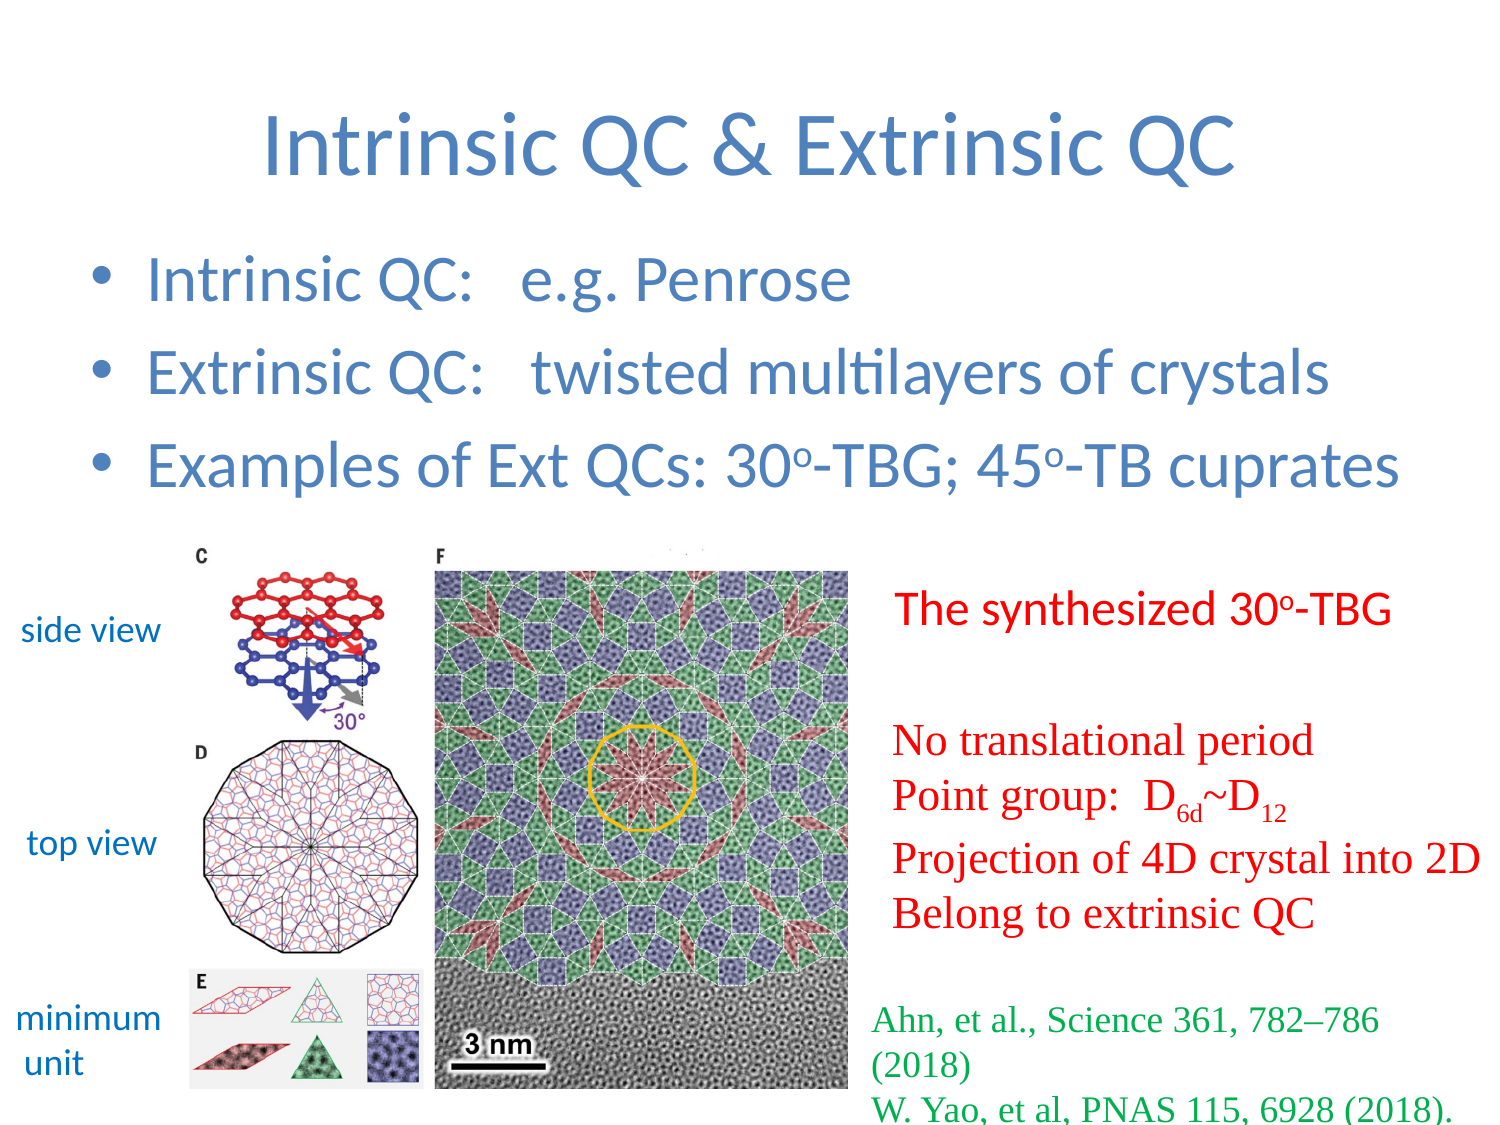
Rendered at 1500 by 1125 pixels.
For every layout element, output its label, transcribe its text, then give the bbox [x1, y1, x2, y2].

text_box side view [5, 597, 184, 658]
text_box top view [11, 810, 184, 871]
title Intrinsic QC & Extrinsic QC [75, 45, 1425, 227]
text_box Ahn, et al., Science 361, 782–786 (2018) W. Yao, et al, PNAS 115, 6928 (2018). [856, 987, 1500, 1125]
text_box The synthesized 30o-TBG [879, 567, 1412, 643]
text_box minimum unit [0, 985, 184, 1091]
list Intrinsic QC: e.g. Penrose Extrinsic QC: twisted multilayers of crystals Examples of Ext QCs: 30o-TBG; 45o-TB cuprates [75, 227, 1469, 970]
picture [189, 541, 852, 1095]
text_box No translational period Point group: D6d~D12 Projection of 4D crystal into 2D Belong to extrinsic QC [877, 702, 1500, 945]
